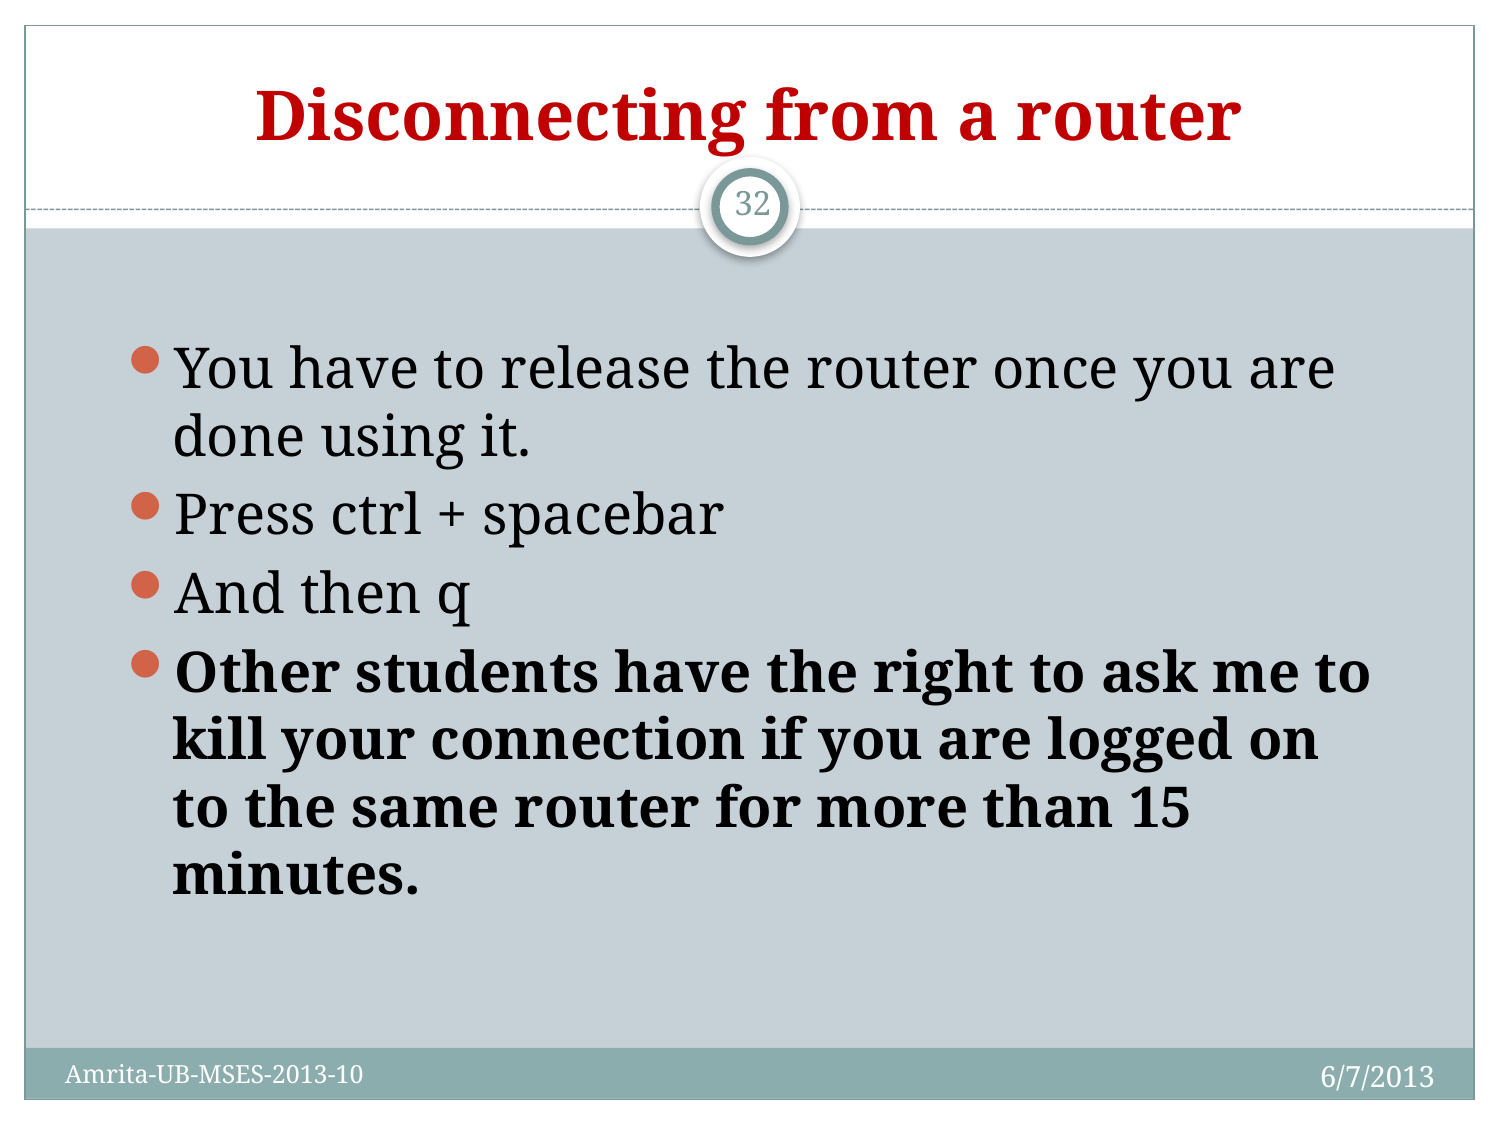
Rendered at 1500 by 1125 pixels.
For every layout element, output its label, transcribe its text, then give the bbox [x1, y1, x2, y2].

title Disconnecting from a router [49, 37, 1450, 162]
slide_number 32 [715, 168, 791, 241]
list You have to release the router once you are done using it. Press ctrl + spacebar And then q Other students have the right to ask me to kill your connection if you are logged on to the same router for more than 15 minutes. [112, 324, 1388, 1038]
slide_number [950, 1050, 1450, 1111]
footer Amrita-UB-MSES-2013-10 [50, 1051, 638, 1112]
